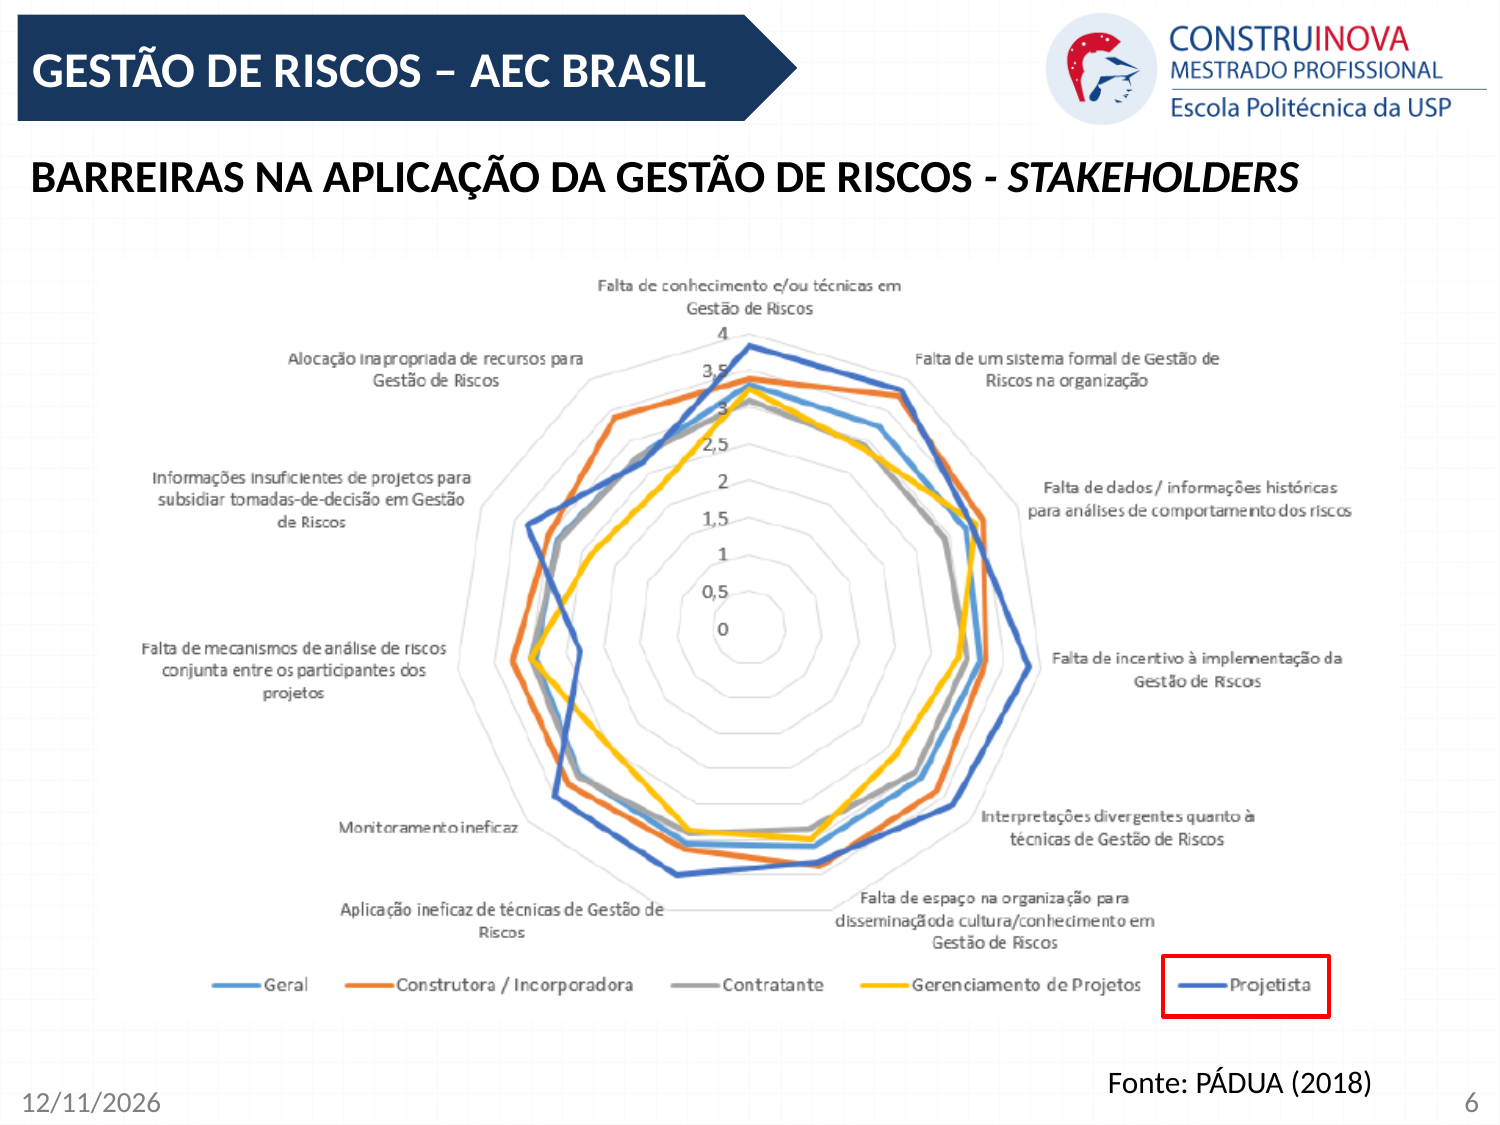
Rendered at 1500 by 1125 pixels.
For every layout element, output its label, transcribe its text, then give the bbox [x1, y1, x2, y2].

picture [99, 260, 1401, 1020]
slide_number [5, 1070, 356, 1125]
text_box GESTÃO DE RISCOS – AEC BRASIL [15, 12, 800, 124]
slide_number 6 [1144, 1070, 1495, 1125]
picture [1039, 7, 1495, 129]
text_box Fonte: PÁDUA (2018) [1021, 1054, 1388, 1115]
text_box BARREIRAS NA APLICAÇÃO DA GESTÃO DE RISCOS - STAKEHOLDERS [15, 138, 1400, 209]
